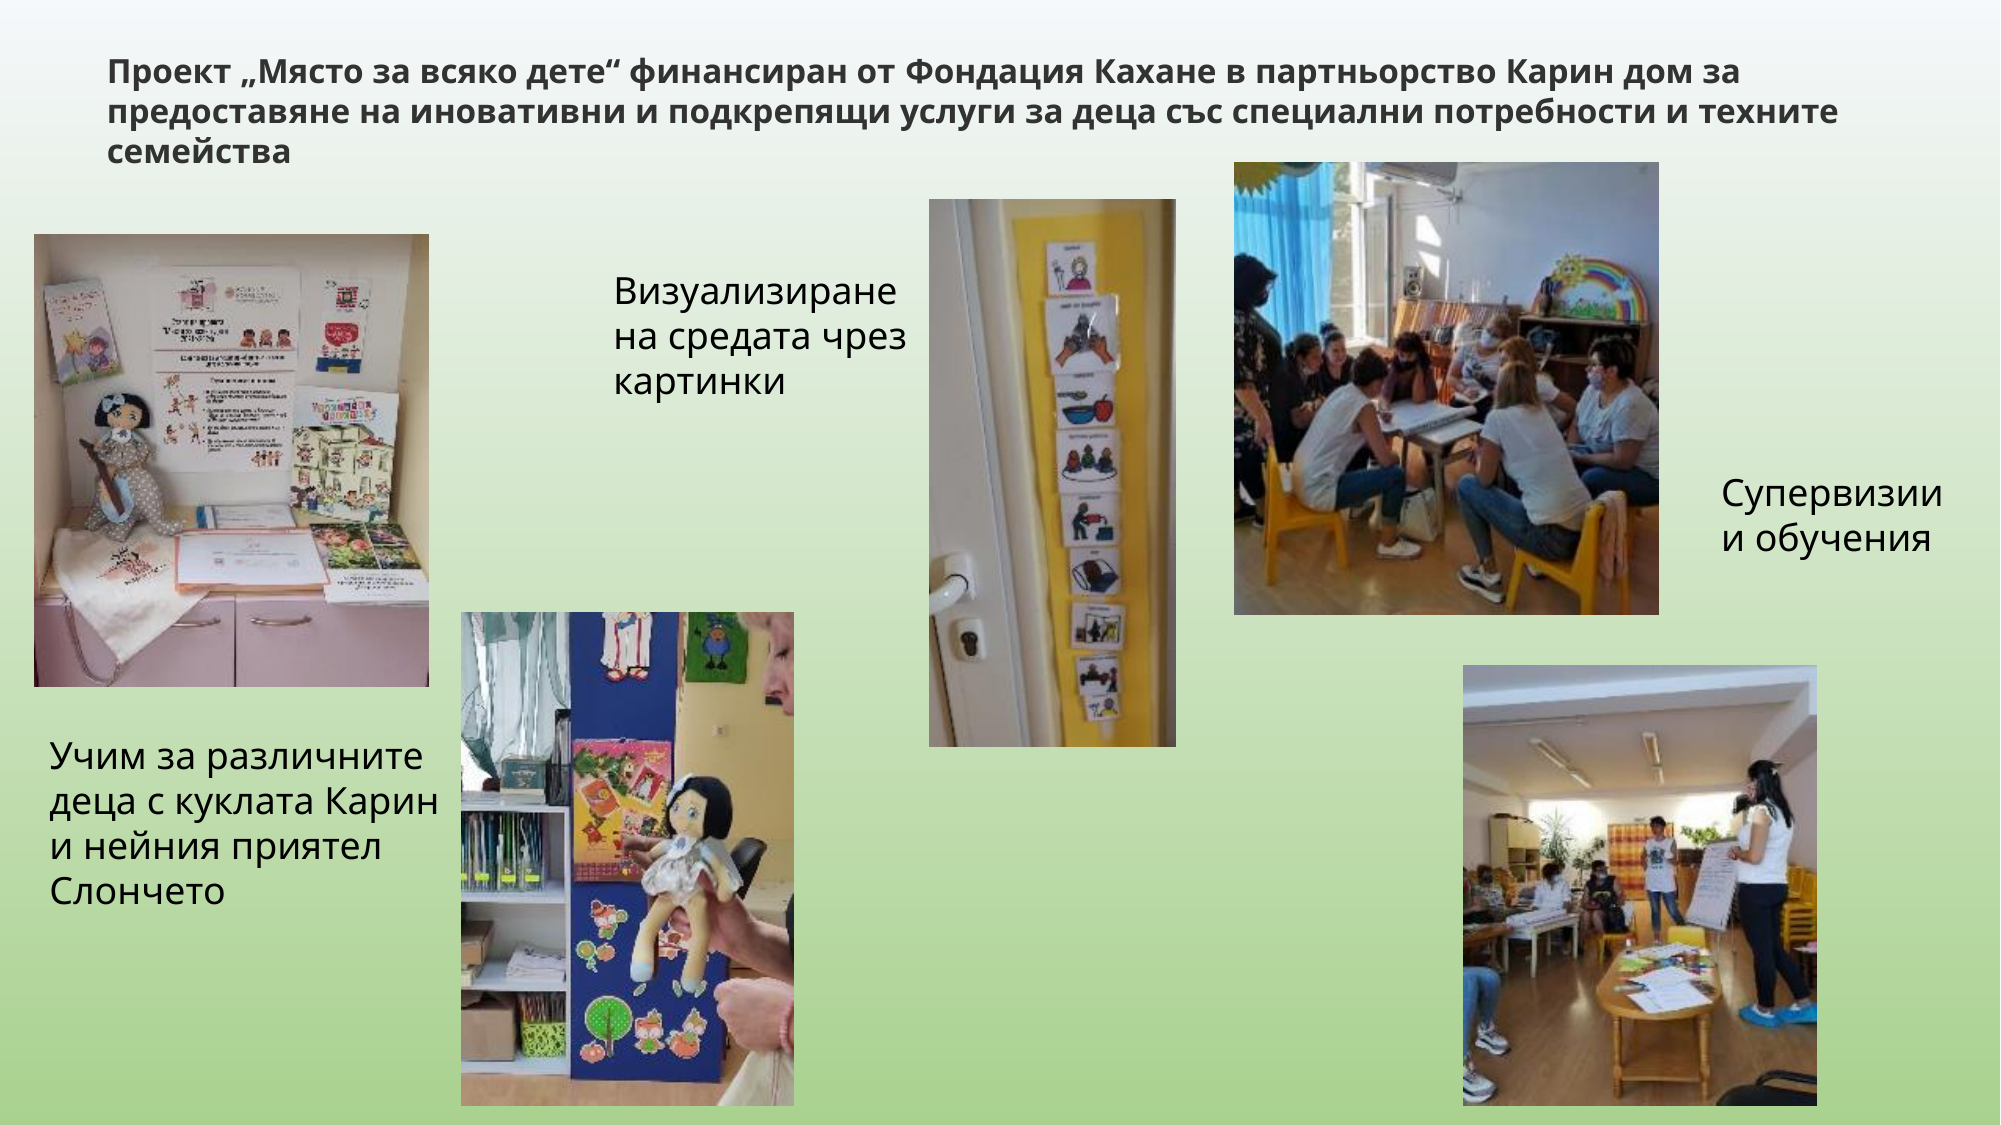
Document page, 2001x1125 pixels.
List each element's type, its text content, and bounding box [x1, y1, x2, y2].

picture [461, 612, 794, 1106]
picture [1463, 665, 1817, 1106]
text_box Учим за различните деца с куклата Карин и нейния приятел Слончето [34, 724, 461, 919]
picture [929, 199, 1176, 747]
picture [34, 234, 429, 687]
text_box Проект „Място за всяко дете“ финансиран от Фондация Кахане в партньорство Карин дом за предоставяне на иновативни и подкрепящи услуги за деца със специални потребности и техните семейства [92, 42, 1908, 178]
text_box Супервизии и обучения [1706, 461, 1988, 567]
text_box Визуализиране на средата чрез картинки [598, 259, 929, 410]
picture [1234, 162, 1659, 615]
